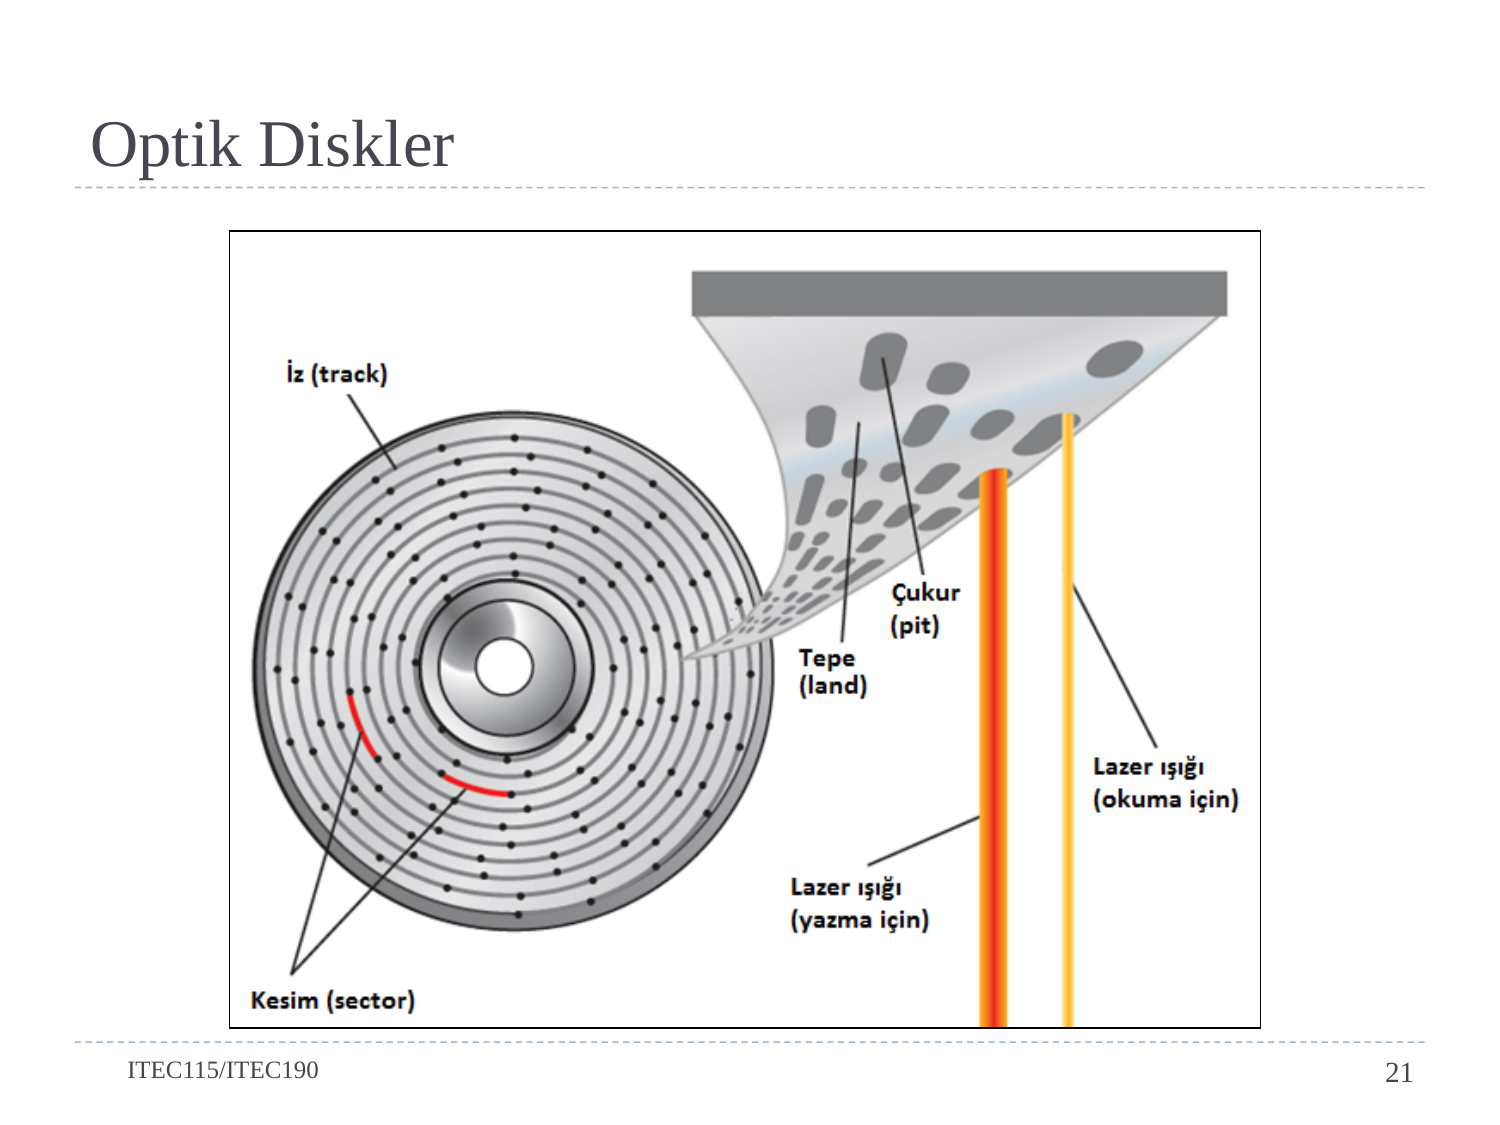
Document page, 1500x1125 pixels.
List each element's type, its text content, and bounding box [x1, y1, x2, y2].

title Optik Diskler [75, 24, 1425, 188]
slide_number 21 [1352, 1045, 1430, 1106]
footer ITEC115/ITEC190 [112, 1045, 1352, 1106]
picture [229, 231, 1260, 1028]
